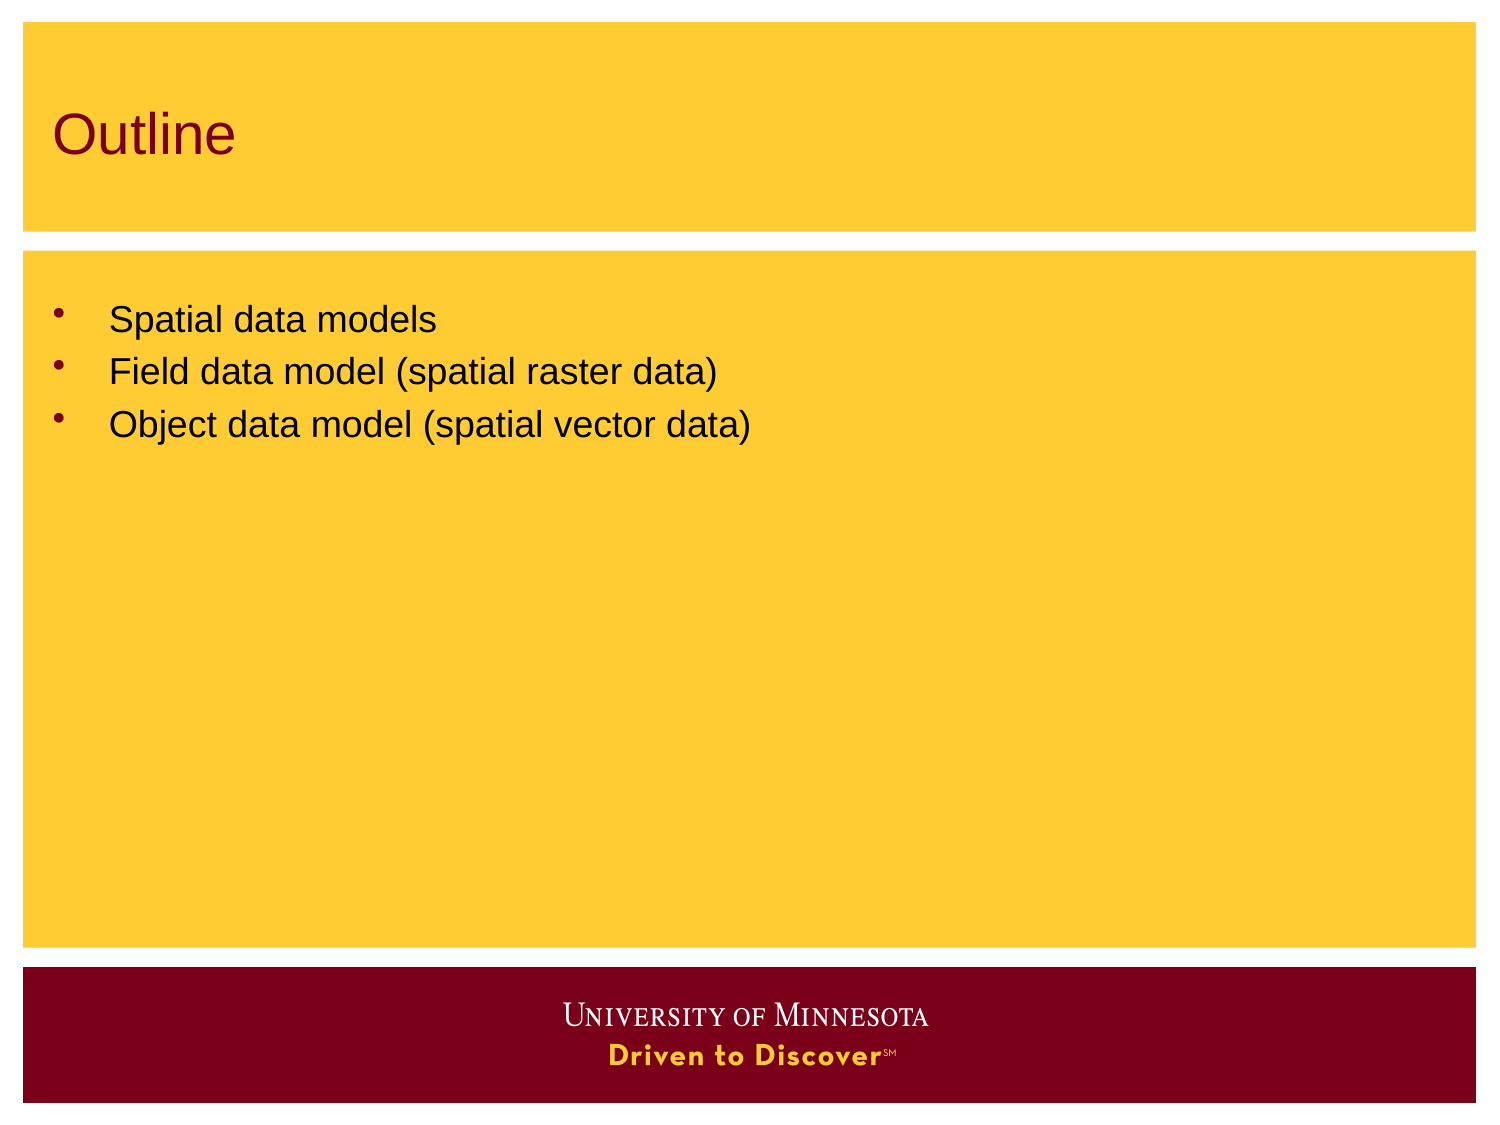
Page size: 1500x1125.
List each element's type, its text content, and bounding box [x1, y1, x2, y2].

picture [23, 22, 1476, 1103]
title Outline [37, 49, 1451, 213]
list Spatial data models Field data model (spatial raster data) Object data model (spatial vector data) [37, 287, 1451, 926]
